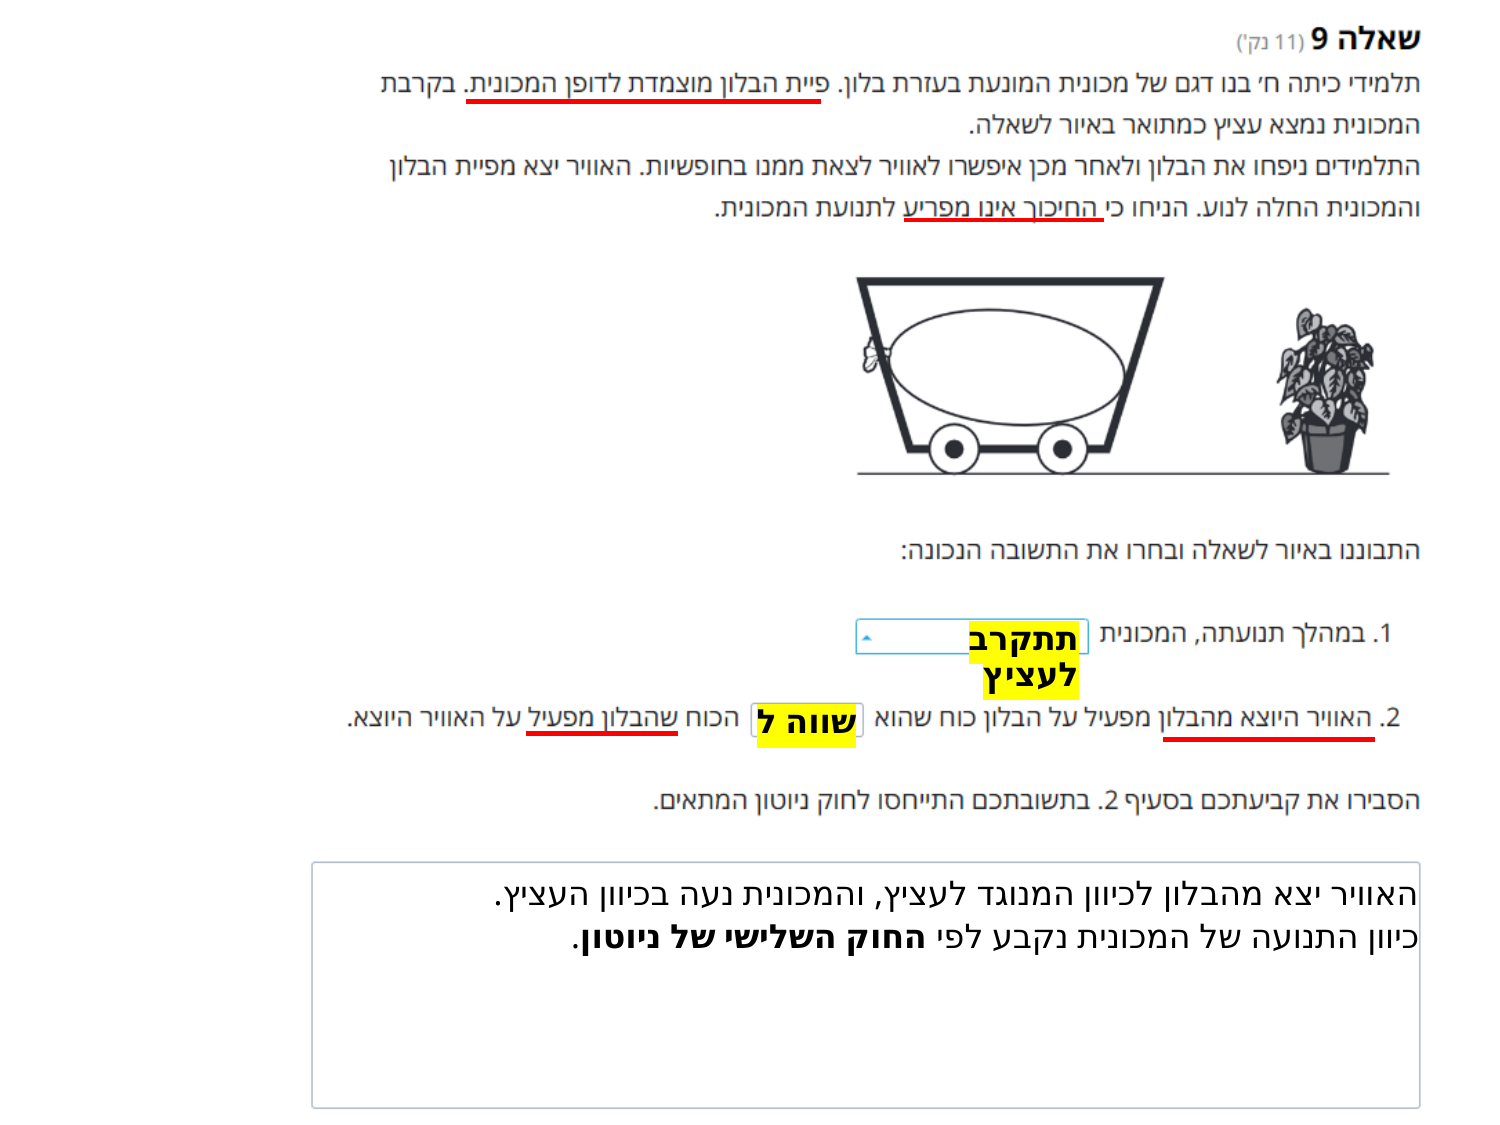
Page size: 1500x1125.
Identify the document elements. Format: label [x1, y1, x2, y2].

picture [288, 18, 1459, 1125]
